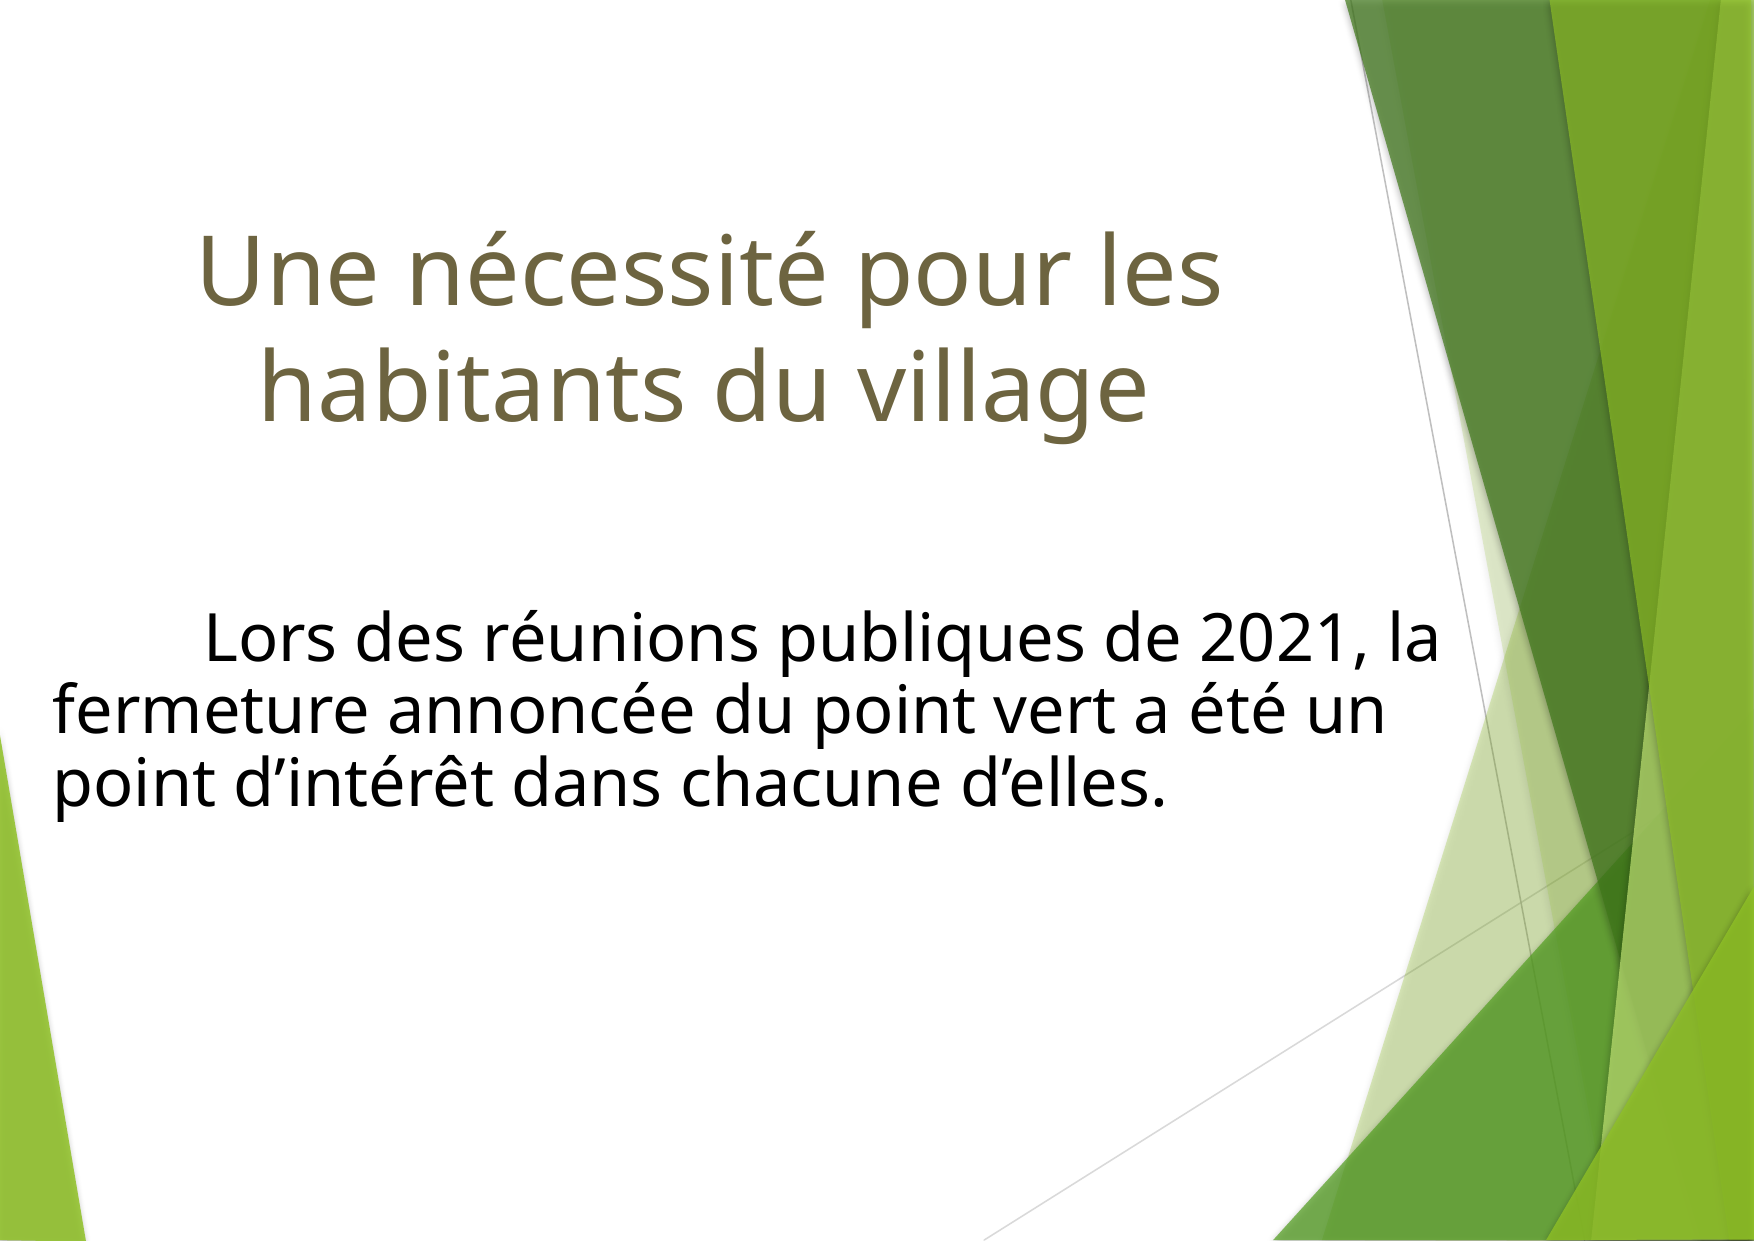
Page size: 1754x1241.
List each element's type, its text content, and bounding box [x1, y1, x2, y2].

text_box Lors des réunions publiques de 2021, la fermeture annoncée du point vert a été un point d’intérêt dans chacune d’elles. [37, 596, 1551, 864]
list Une nécessité pour les habitants du village [37, 200, 1383, 449]
